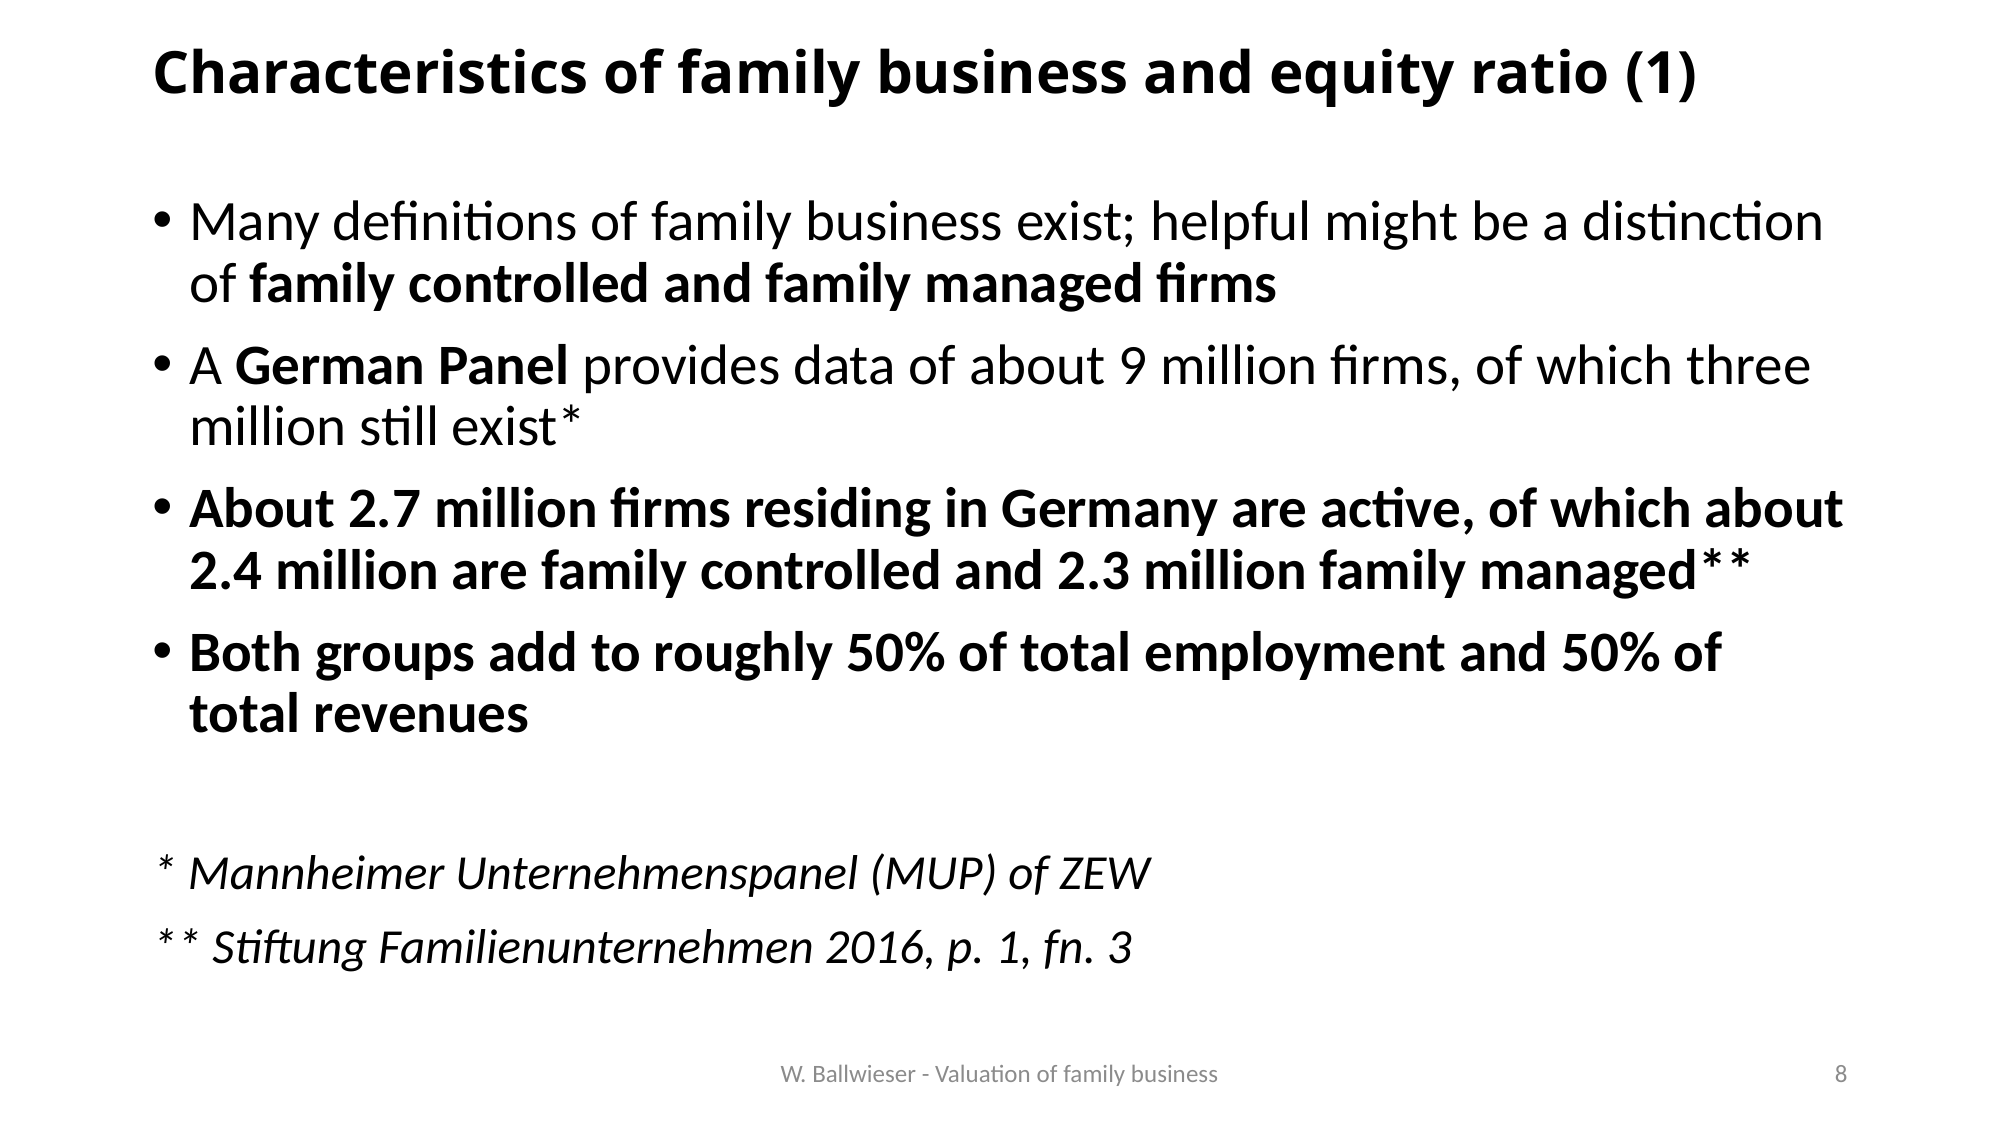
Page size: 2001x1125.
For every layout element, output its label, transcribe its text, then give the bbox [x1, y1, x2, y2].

footer W. Ballwieser - Valuation of family business [662, 1042, 1338, 1103]
list Many definitions of family business exist; helpful might be a distinction of family controlled and family managed firms A German Panel provides data of about 9 million firms, of which three million still exist* About 2.7 million firms residing in Germany are active, of which about 2.4 million are family controlled and 2.3 million family managed** Both groups add to roughly 50% of total employment and 50% of total revenues * Mannheimer Unternehmenspanel (MUP) of ZEW ** Stiftung Familienunternehmen 2016, p. 1, fn. 3 [137, 183, 1863, 1014]
slide_number 8 [1412, 1042, 1863, 1103]
title Characteristics of family business and equity ratio (1) [137, 0, 1863, 149]
